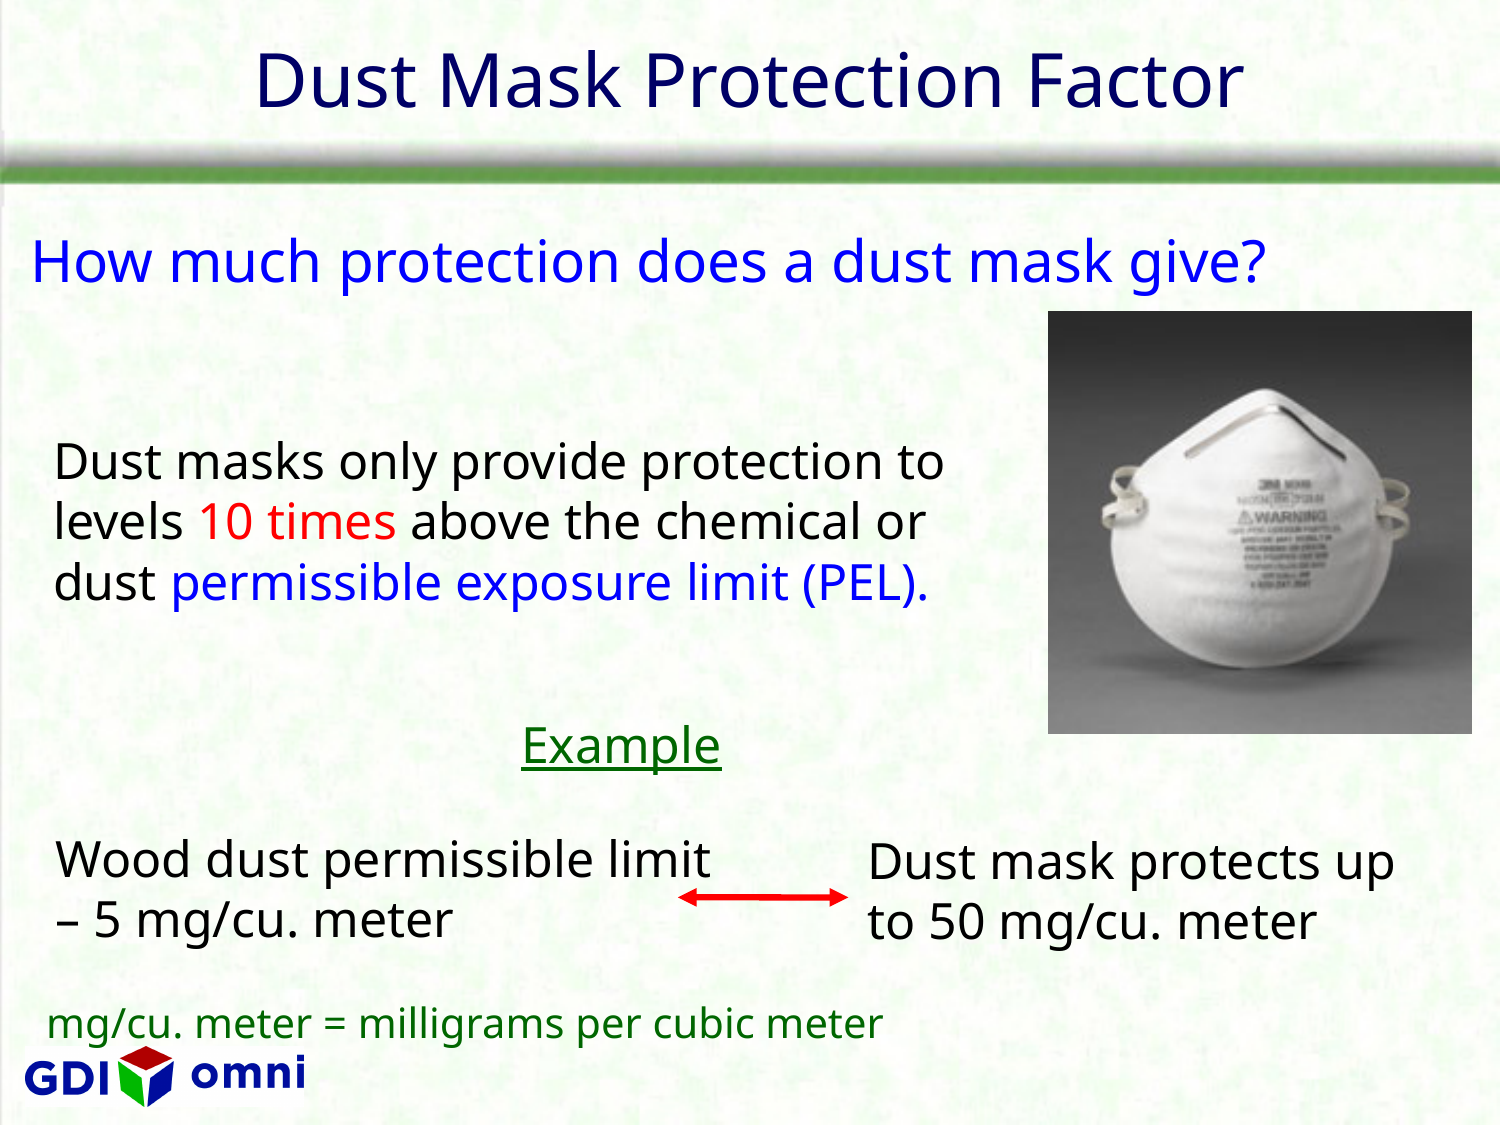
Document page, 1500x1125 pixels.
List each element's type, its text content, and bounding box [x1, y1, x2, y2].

text_box Wood dust permissible limit – 5 mg/cu. meter [41, 820, 755, 956]
list How much protection does a dust mask give? [0, 216, 1500, 321]
text_box mg/cu. meter = milligrams per cubic meter [31, 989, 998, 1055]
text_box Dust mask protects up to 50 mg/cu. meter [852, 822, 1460, 958]
picture [0, 156, 1500, 216]
text_box Dust masks only provide protection to levels 10 times above the chemical or dust permissible exposure limit (PEL). [38, 422, 1035, 618]
text_box Example [506, 705, 779, 781]
title Dust Mask Protection Factor [0, 0, 1500, 156]
picture [0, 310, 1500, 1125]
text_box [677, 891, 849, 904]
